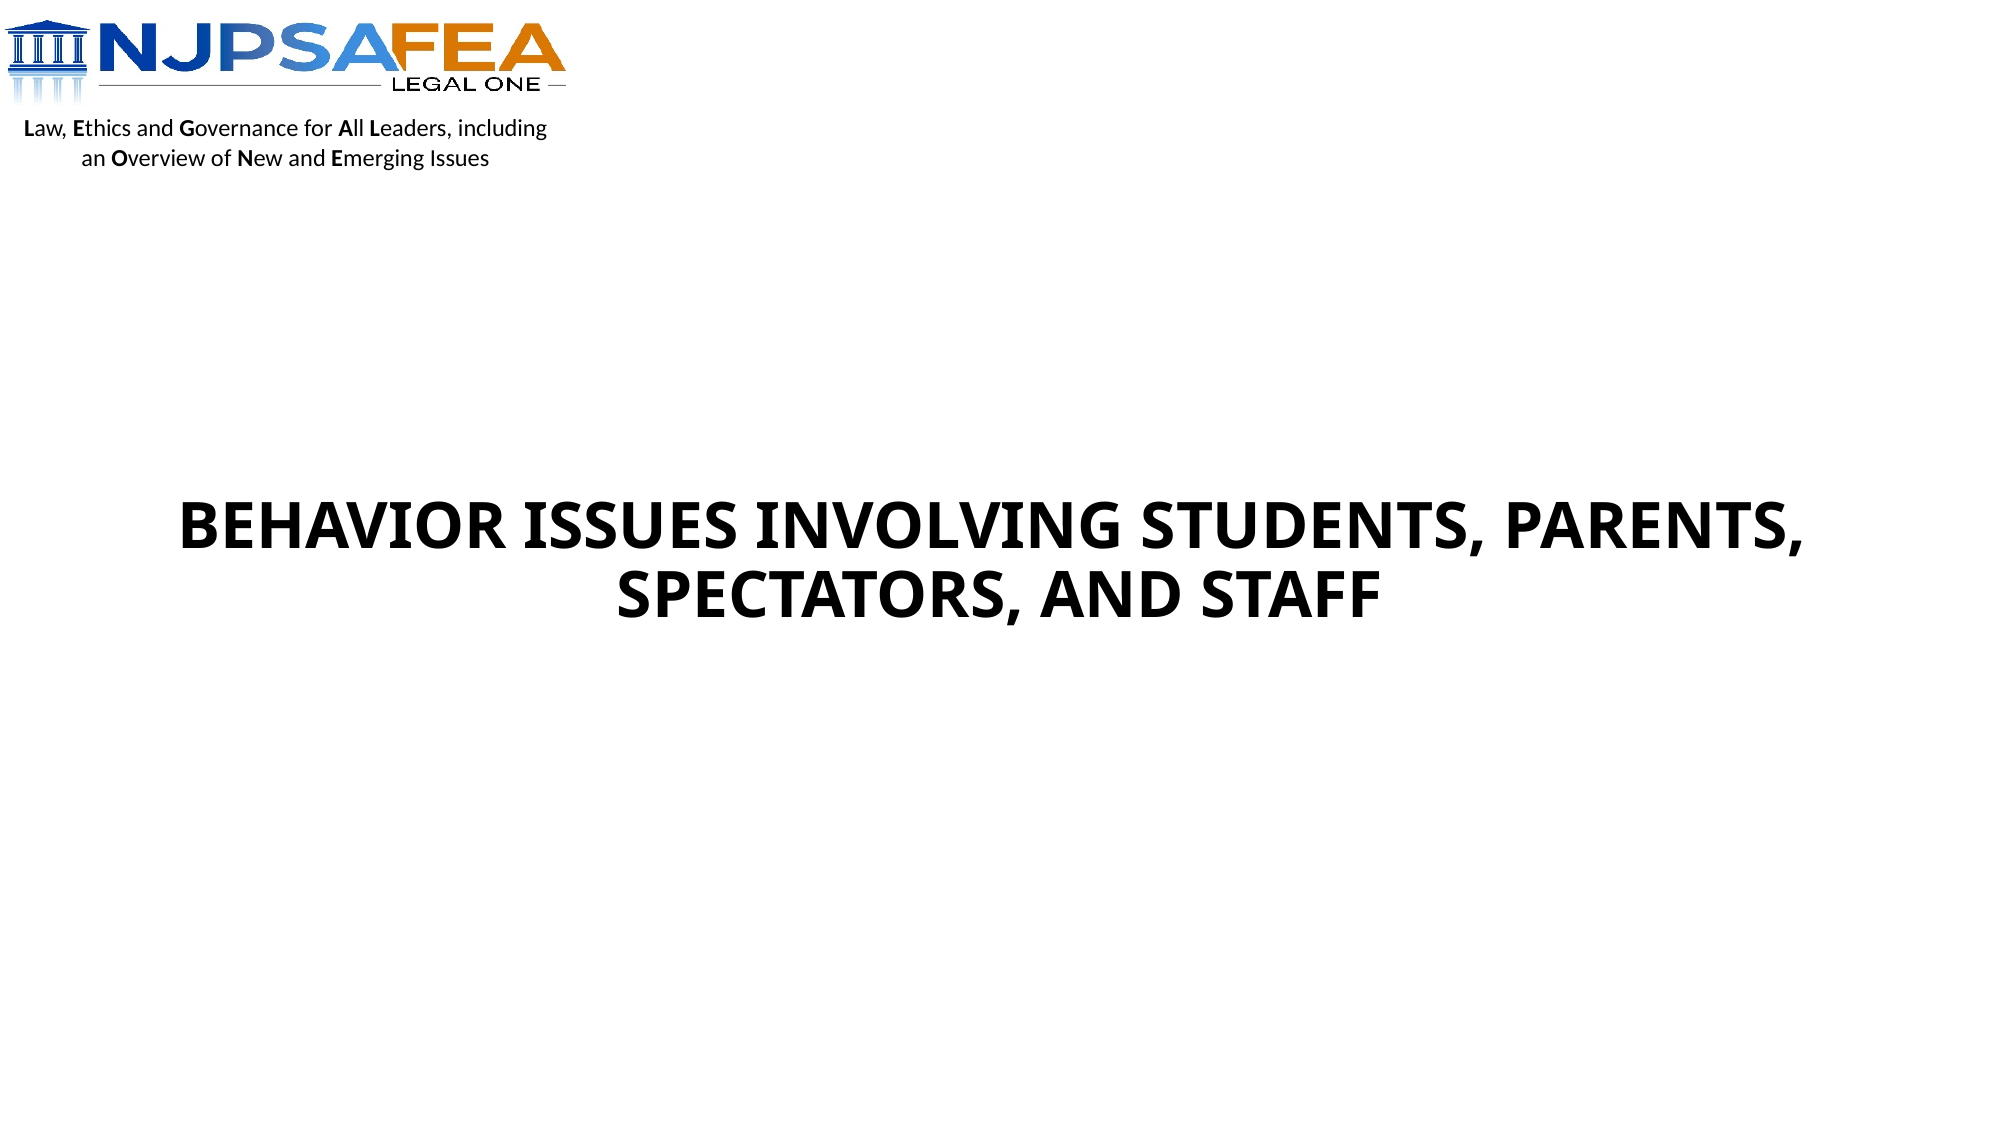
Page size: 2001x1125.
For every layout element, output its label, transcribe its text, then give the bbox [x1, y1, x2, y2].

picture [4, 20, 572, 120]
title Behavior issues involving students, parents, spectators, and staff [150, 450, 1850, 675]
